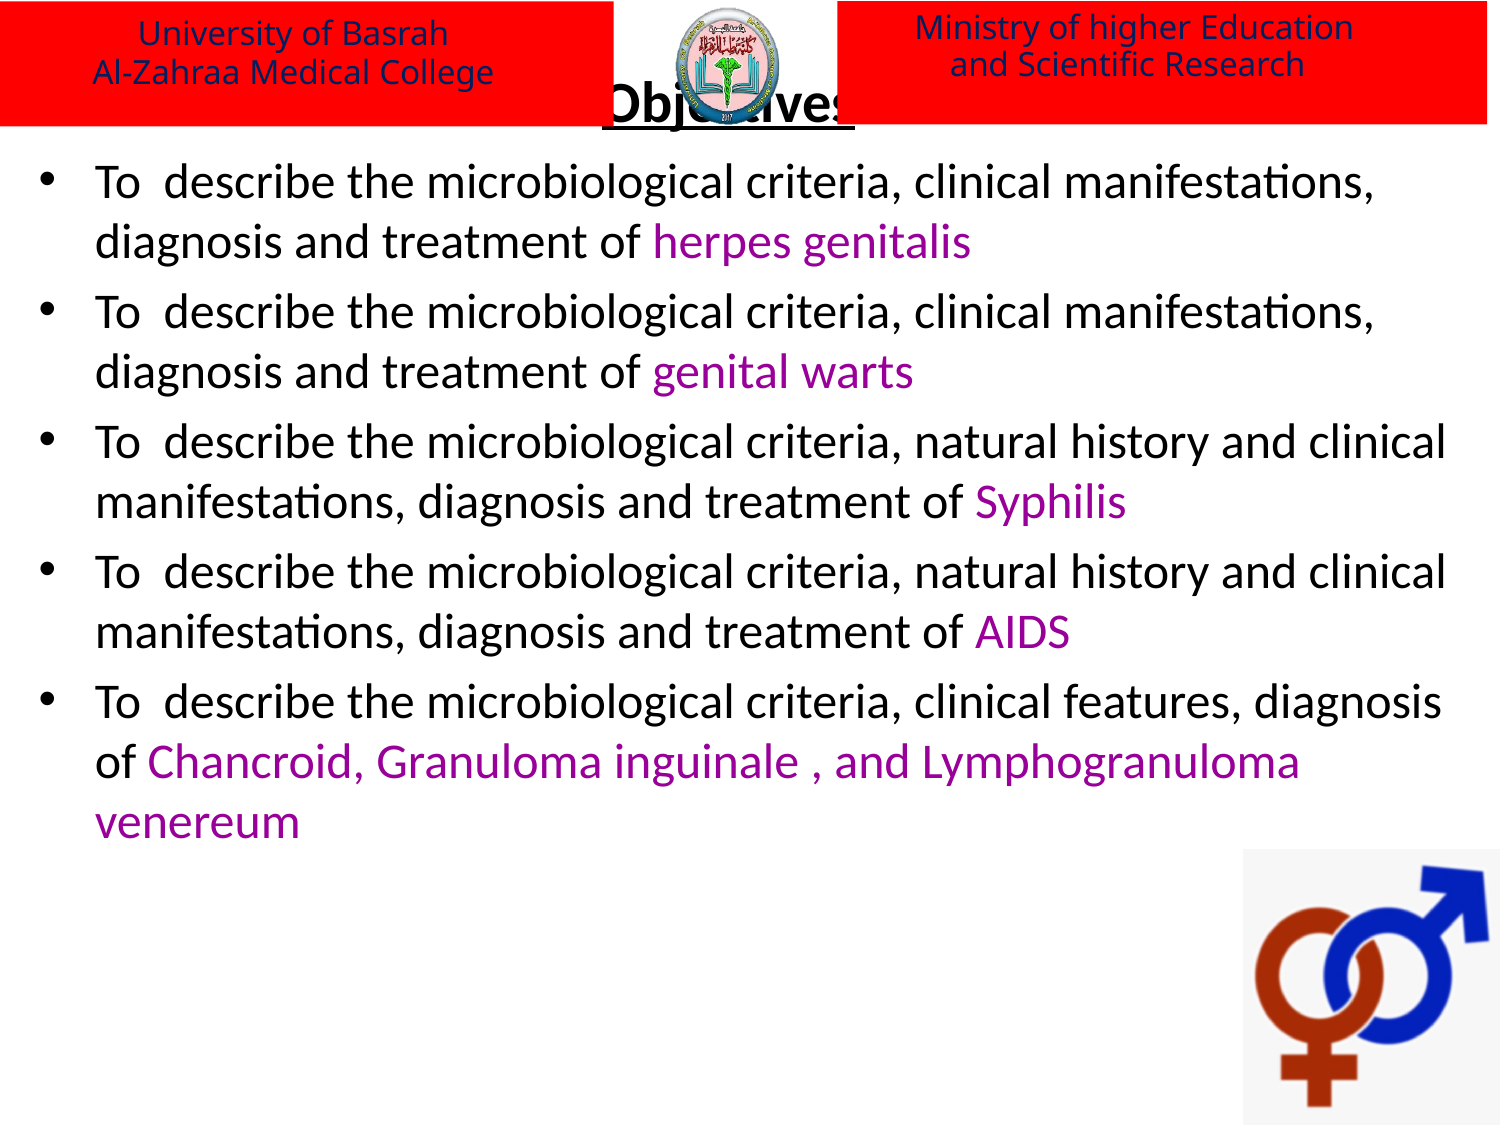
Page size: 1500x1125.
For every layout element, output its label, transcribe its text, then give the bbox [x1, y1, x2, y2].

text_box [837, 1, 1488, 125]
picture [1243, 849, 1500, 1125]
text_box University of Basrah Al-Zahraa Medical College [62, 11, 525, 91]
text_box [0, 1, 614, 127]
text_box [675, 7, 780, 125]
text_box Ministry of higher Education and Scientific Research [912, 3, 1380, 83]
title Objectives [75, 45, 1395, 140]
list To describe the microbiological criteria, clinical manifestations, diagnosis and treatment of herpes genitalis To describe the microbiological criteria, clinical manifestations, diagnosis and treatment of genital warts To describe the microbiological criteria, natural history and clinical manifestations, diagnosis and treatment of Syphilis To describe the microbiological criteria, natural history and clinical manifestations, diagnosis and treatment of AIDS To describe the microbiological criteria, clinical features, diagnosis of Chancroid, Granuloma inguinale , and Lymphogranuloma venereum [23, 140, 1465, 1090]
